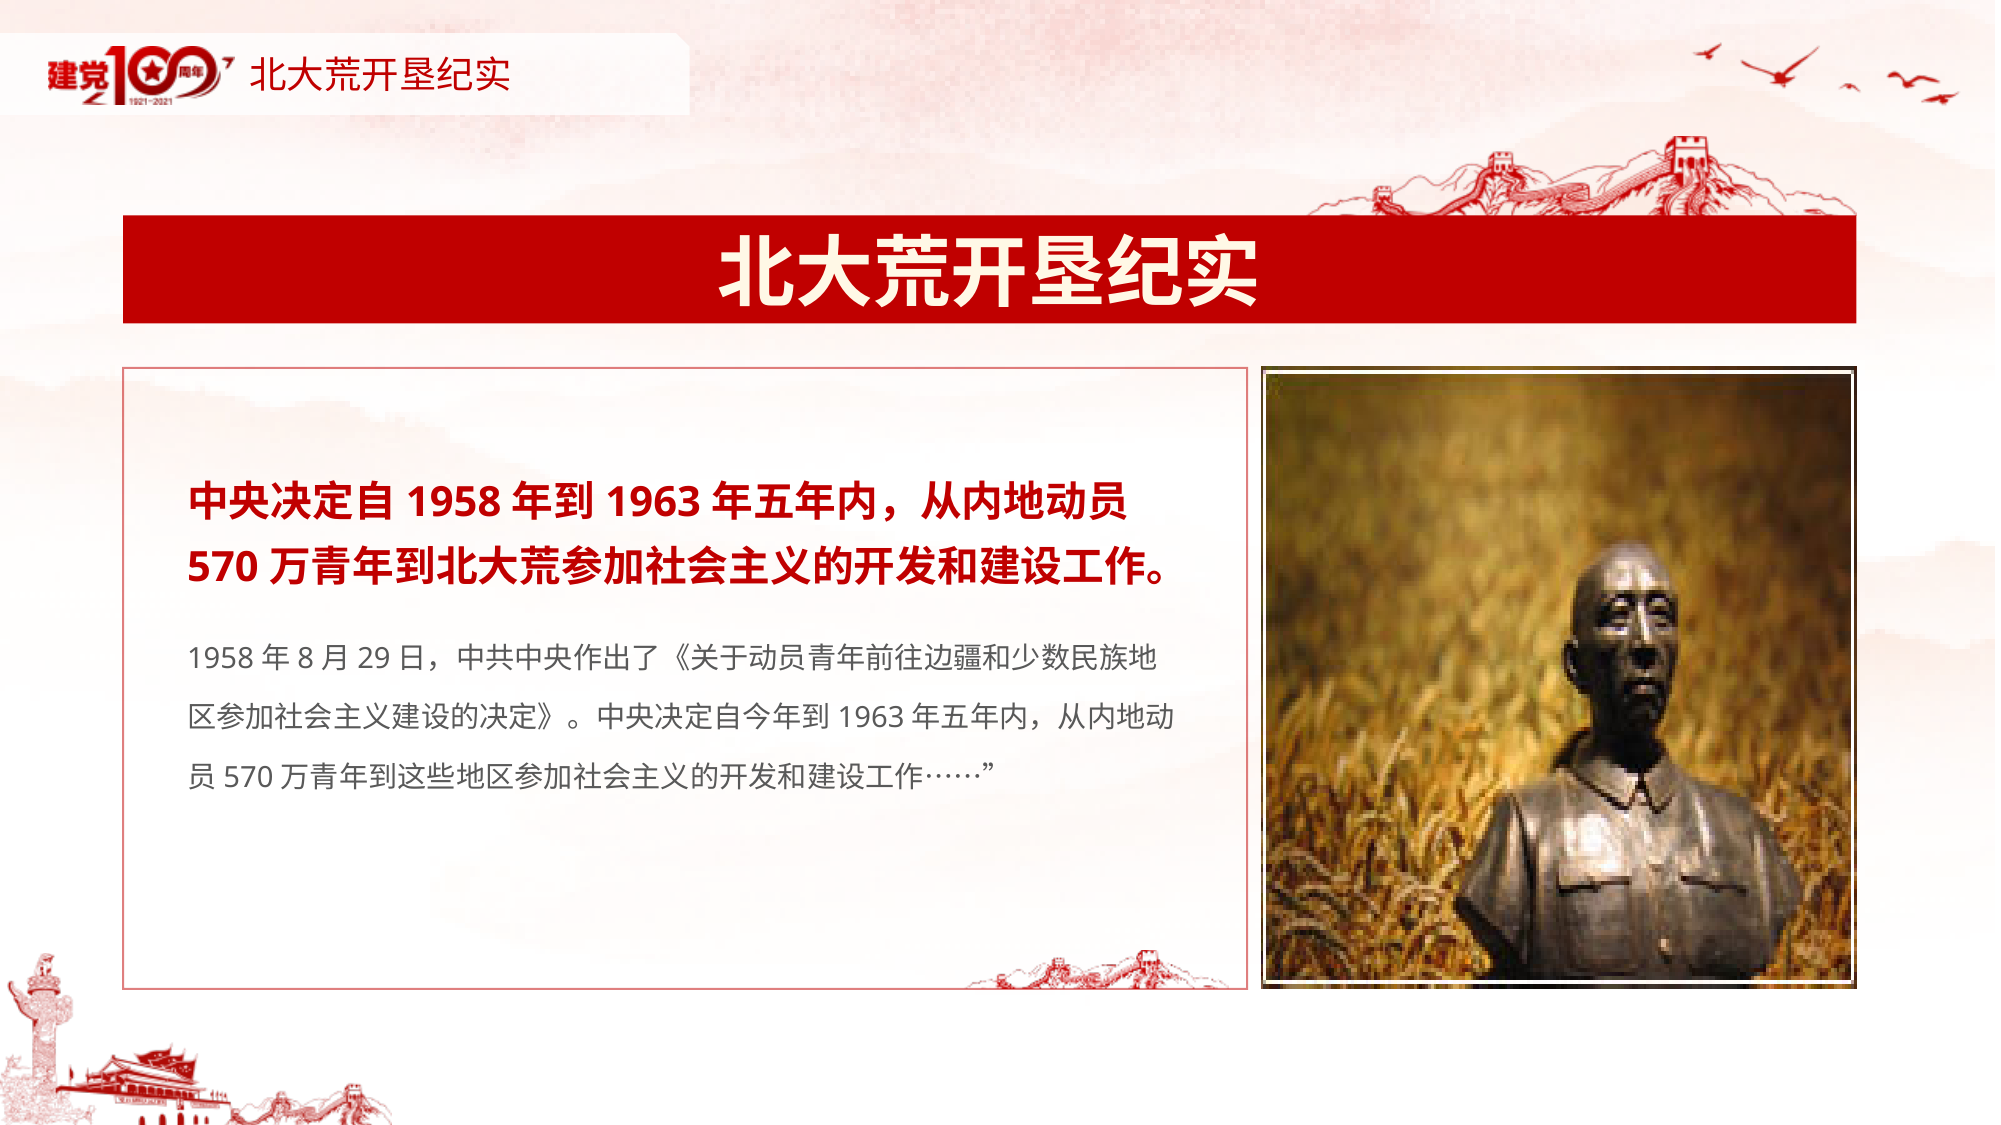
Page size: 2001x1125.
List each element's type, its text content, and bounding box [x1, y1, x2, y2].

picture [963, 950, 1229, 989]
picture [0, 953, 392, 1125]
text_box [0, 33, 690, 116]
picture [1261, 366, 1857, 989]
text_box 中央决定自1958年到1963年五年内，从内地动员570万青年到北大荒参加社会主义的开发和建设工作。 1958年8月29日，中共中央作出了《关于动员青年前往边疆和少数民族地区参加社会主义建设的决定》。中央决定自今年到1963年五年内，从内地动员570万青年到这些地区参加社会主义的开发和建设工作……” [172, 452, 1198, 801]
picture [1678, 21, 1981, 123]
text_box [123, 136, 1857, 325]
text_box [122, 367, 1248, 990]
